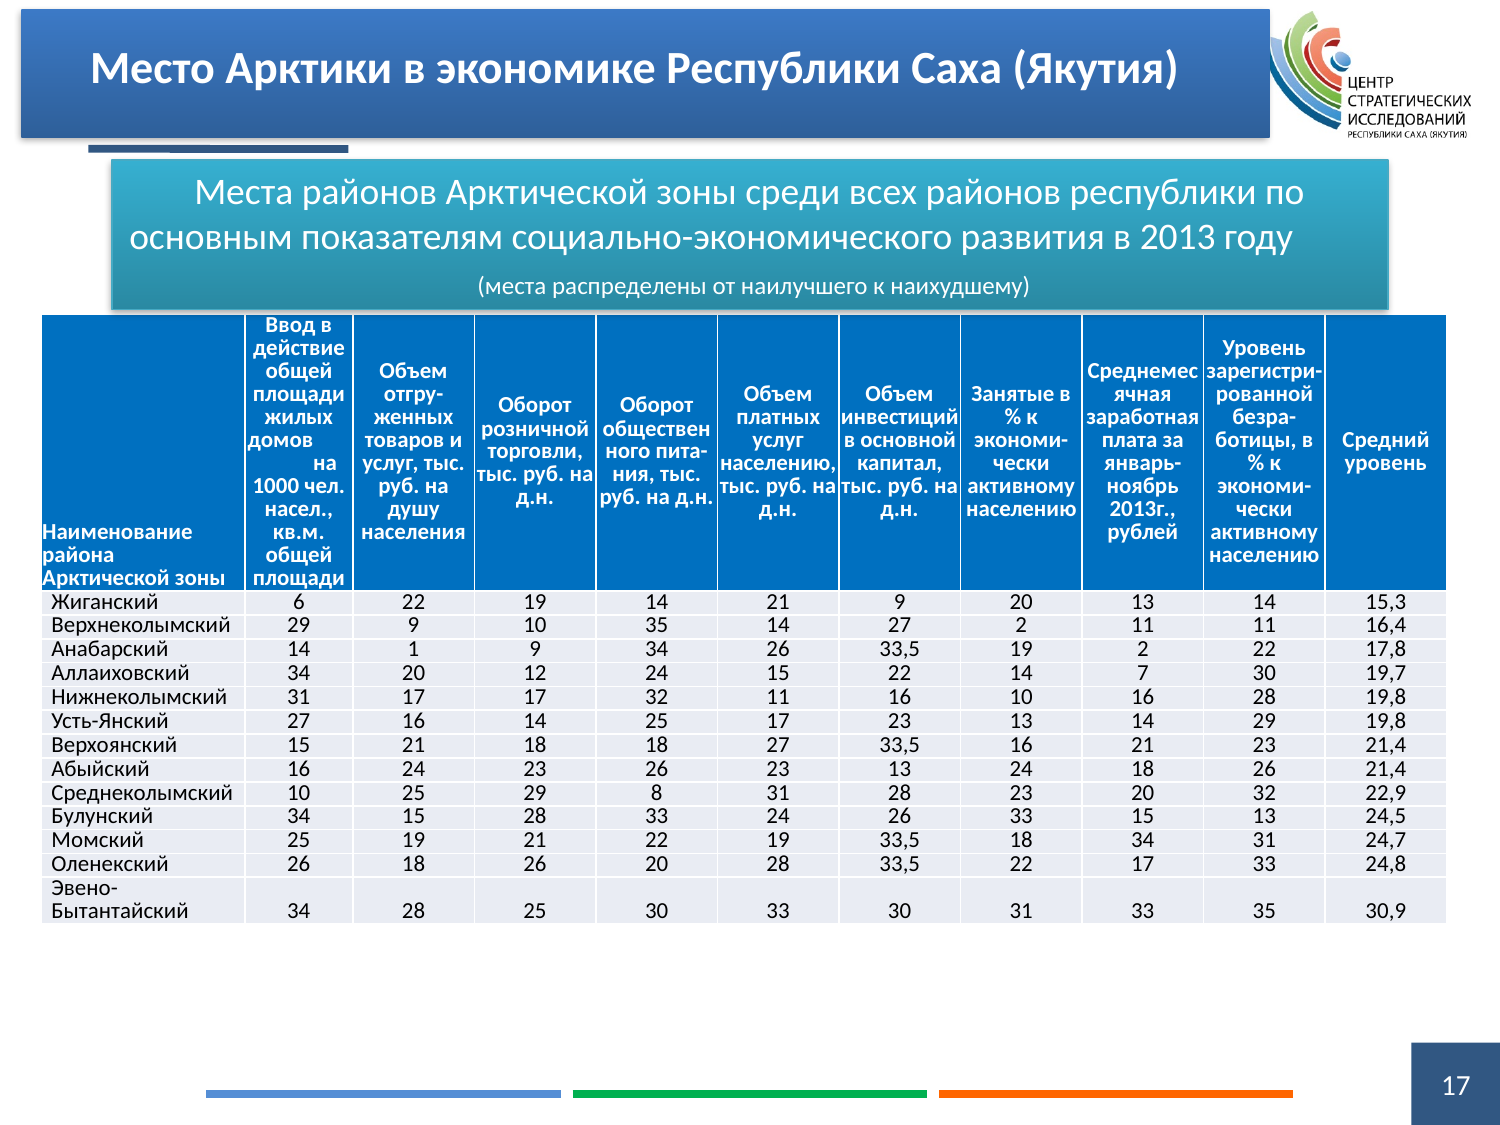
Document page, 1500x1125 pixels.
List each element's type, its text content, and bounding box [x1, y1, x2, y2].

table_cell 16 [1083, 687, 1203, 709]
table_cell 19,8 [1326, 687, 1446, 709]
table_cell 34 [597, 640, 717, 662]
table_cell 31 [246, 687, 352, 709]
table_cell 30 [840, 878, 960, 923]
table_header Средний уровень [1326, 315, 1446, 590]
table_cell 31 [1204, 830, 1324, 853]
table_cell 22 [961, 854, 1081, 876]
table_cell 30 [597, 878, 717, 923]
slide_number 17 [1411, 1042, 1500, 1125]
table_cell 34 [246, 878, 352, 923]
table_cell 20 [961, 592, 1081, 614]
table_cell 9 [840, 592, 960, 614]
table_cell 16,4 [1326, 616, 1446, 638]
table_cell 33,5 [840, 854, 960, 876]
table_cell 21,4 [1326, 759, 1446, 781]
table_cell 26 [1204, 759, 1324, 781]
table_cell 10 [961, 687, 1081, 709]
table_cell 9 [475, 640, 595, 662]
table_cell 23 [840, 711, 960, 733]
table_cell 23 [718, 759, 838, 781]
table_cell 22 [597, 830, 717, 853]
table_cell 35 [597, 616, 717, 638]
table_cell 33,5 [840, 830, 960, 853]
table_cell 26 [840, 807, 960, 829]
table_cell 27 [718, 735, 838, 757]
table_cell 11 [718, 687, 838, 709]
table_cell 24 [961, 759, 1081, 781]
table_cell Усть-Янский [42, 711, 244, 733]
table_cell 24,5 [1326, 807, 1446, 829]
text_box Места районов Арктической зоны среди всех районов республики по основным показателям социально-экономического развития в 2013 году (места распределены от наилучшего к наихудшему) [111, 159, 1389, 310]
table_cell 25 [354, 783, 474, 805]
table_header Оборот розничной торговли, тыс. руб. на д.н. [475, 318, 595, 590]
table_cell 24 [718, 807, 838, 829]
table_cell 19 [961, 640, 1081, 662]
table_header Объем отгру-женных товаров и услуг, тыс. руб. на душу населения [354, 318, 474, 590]
table_cell 29 [1204, 711, 1324, 733]
table_cell Верхнеколымский [42, 616, 244, 638]
table_cell 31 [961, 878, 1081, 923]
table_cell 15,3 [1326, 592, 1446, 614]
table_cell 25 [475, 878, 595, 923]
table_cell 33,5 [840, 640, 960, 662]
table_header Занятые в % к экономи-чески активному населению [961, 318, 1081, 590]
table_cell 26 [475, 854, 595, 876]
table_cell 29 [246, 616, 352, 638]
table_cell 23 [1204, 735, 1324, 757]
table_header Среднемесячная заработная плата за январь-ноябрь 2013г., рублей [1083, 318, 1203, 590]
table_cell 33 [1083, 878, 1203, 923]
table_cell 7 [1083, 663, 1203, 686]
table_cell 33,5 [840, 735, 960, 757]
table_header Объем платных услуг населению, тыс. руб. на д.н. [718, 318, 838, 590]
table_cell 14 [718, 616, 838, 638]
table_cell 32 [597, 687, 717, 709]
table_cell 18 [475, 735, 595, 757]
table_cell 23 [475, 759, 595, 781]
table_cell 15 [246, 735, 352, 757]
table_cell 9 [354, 616, 474, 638]
table_cell 26 [597, 759, 717, 781]
table_cell 10 [246, 783, 352, 805]
table_cell 31 [718, 783, 838, 805]
table_cell 14 [246, 640, 352, 662]
table_cell 33 [961, 807, 1081, 829]
table_cell 22 [840, 663, 960, 686]
table_cell 22 [354, 592, 474, 614]
table_cell 34 [246, 807, 352, 829]
table_cell Среднеколымский [42, 783, 244, 805]
table_cell 18 [354, 854, 474, 876]
table_cell 15 [718, 663, 838, 686]
table_cell 22,9 [1326, 783, 1446, 805]
table_cell 29 [475, 783, 595, 805]
table_cell 16 [840, 687, 960, 709]
table_cell 16 [961, 735, 1081, 757]
table_cell Hижнеколымский [42, 687, 244, 709]
table_cell 22 [1204, 640, 1324, 662]
table_cell 30,9 [1326, 878, 1446, 923]
table_cell 26 [246, 854, 352, 876]
text_box [21, 9, 1270, 138]
table_cell Оленекский [42, 854, 244, 876]
table_cell 20 [354, 663, 474, 686]
table_cell 23 [961, 783, 1081, 805]
table_cell Эвено-Бытантайский [42, 878, 244, 923]
table_cell 25 [597, 711, 717, 733]
table_cell 28 [1204, 687, 1324, 709]
table_cell 10 [475, 616, 595, 638]
table_cell 20 [1083, 783, 1203, 805]
table_cell 24 [354, 759, 474, 781]
table_cell 28 [718, 854, 838, 876]
table_cell 26 [718, 640, 838, 662]
title Место Арктики в экономике Республики Саха (Якутия) [75, 19, 1199, 124]
table_cell 1 [354, 640, 474, 662]
table_cell Верхоянский [42, 735, 244, 757]
table_cell 8 [597, 783, 717, 805]
table_cell 14 [475, 711, 595, 733]
table_cell 21 [354, 735, 474, 757]
table_cell 6 [246, 592, 352, 614]
table_cell 17 [1083, 854, 1203, 876]
table_cell 14 [961, 663, 1081, 686]
table_header Наименование района Арктической зоны [42, 315, 244, 590]
table_cell 21 [718, 592, 838, 614]
table_cell 33 [1204, 854, 1324, 876]
table_cell 28 [840, 783, 960, 805]
table_cell 19 [475, 592, 595, 614]
table_cell 17 [354, 687, 474, 709]
table_cell 27 [840, 616, 960, 638]
table_cell 14 [1204, 592, 1324, 614]
table_cell 15 [354, 807, 474, 829]
table_cell 16 [354, 711, 474, 733]
table_cell Момский [42, 830, 244, 853]
table_cell Абыйский [42, 759, 244, 781]
table_header Оборот общественного пита-ния, тыс. руб. на д.н. [597, 318, 717, 590]
table_cell 21,4 [1326, 735, 1446, 757]
table_cell 11 [1204, 616, 1324, 638]
table_cell 21 [1083, 735, 1203, 757]
table_cell 24,7 [1326, 830, 1446, 853]
table_cell 17,8 [1326, 640, 1446, 662]
table_cell Булунский [42, 807, 244, 829]
table_cell 11 [1083, 616, 1203, 638]
table_cell 2 [1083, 640, 1203, 662]
table_cell 28 [475, 807, 595, 829]
table_cell 19 [354, 830, 474, 853]
table_cell 13 [1204, 807, 1324, 829]
table_cell 14 [1083, 711, 1203, 733]
table_cell 20 [597, 854, 717, 876]
table_cell 18 [1083, 759, 1203, 781]
table_cell 33 [718, 878, 838, 923]
table_cell Аллаиховский [42, 663, 244, 686]
table_cell 18 [597, 735, 717, 757]
table_cell Жиганский [42, 592, 244, 614]
table_cell 16 [246, 759, 352, 781]
table_cell 17 [475, 687, 595, 709]
table_cell 13 [1083, 592, 1203, 614]
table_header Ввод в действие общей площади жилых домов на 1000 чел. насел., кв.м. общей площади [246, 318, 352, 590]
table_cell 27 [246, 711, 352, 733]
table_cell 25 [246, 830, 352, 853]
table_cell 32 [1204, 783, 1324, 805]
table_cell 17 [718, 711, 838, 733]
table_cell 13 [840, 759, 960, 781]
table_cell 24 [597, 663, 717, 686]
table_cell 19,7 [1326, 663, 1446, 686]
table_cell 19,8 [1326, 711, 1446, 733]
table_cell Анабарский [42, 640, 244, 662]
table_cell 30 [1204, 663, 1324, 686]
table_cell 28 [354, 878, 474, 923]
table_cell 13 [961, 711, 1081, 733]
table_cell 34 [1083, 830, 1203, 853]
table_header Объем инвестиций в основной капитал, тыс. руб. на д.н. [840, 318, 960, 590]
table_header Уровень зарегистри-рованной безра-ботицы, в % к экономи-чески активному населению [1204, 318, 1324, 590]
table_cell 35 [1204, 878, 1324, 923]
table_cell 2 [961, 616, 1081, 638]
table_cell 24,8 [1326, 854, 1446, 876]
table_cell 12 [475, 663, 595, 686]
table_cell 14 [597, 592, 717, 614]
table_cell 33 [597, 807, 717, 829]
table_cell 21 [475, 830, 595, 853]
table_cell 18 [961, 830, 1081, 853]
table_cell 15 [1083, 807, 1203, 829]
table_cell 19 [718, 830, 838, 853]
picture [1270, 11, 1471, 138]
table_cell 34 [246, 663, 352, 686]
